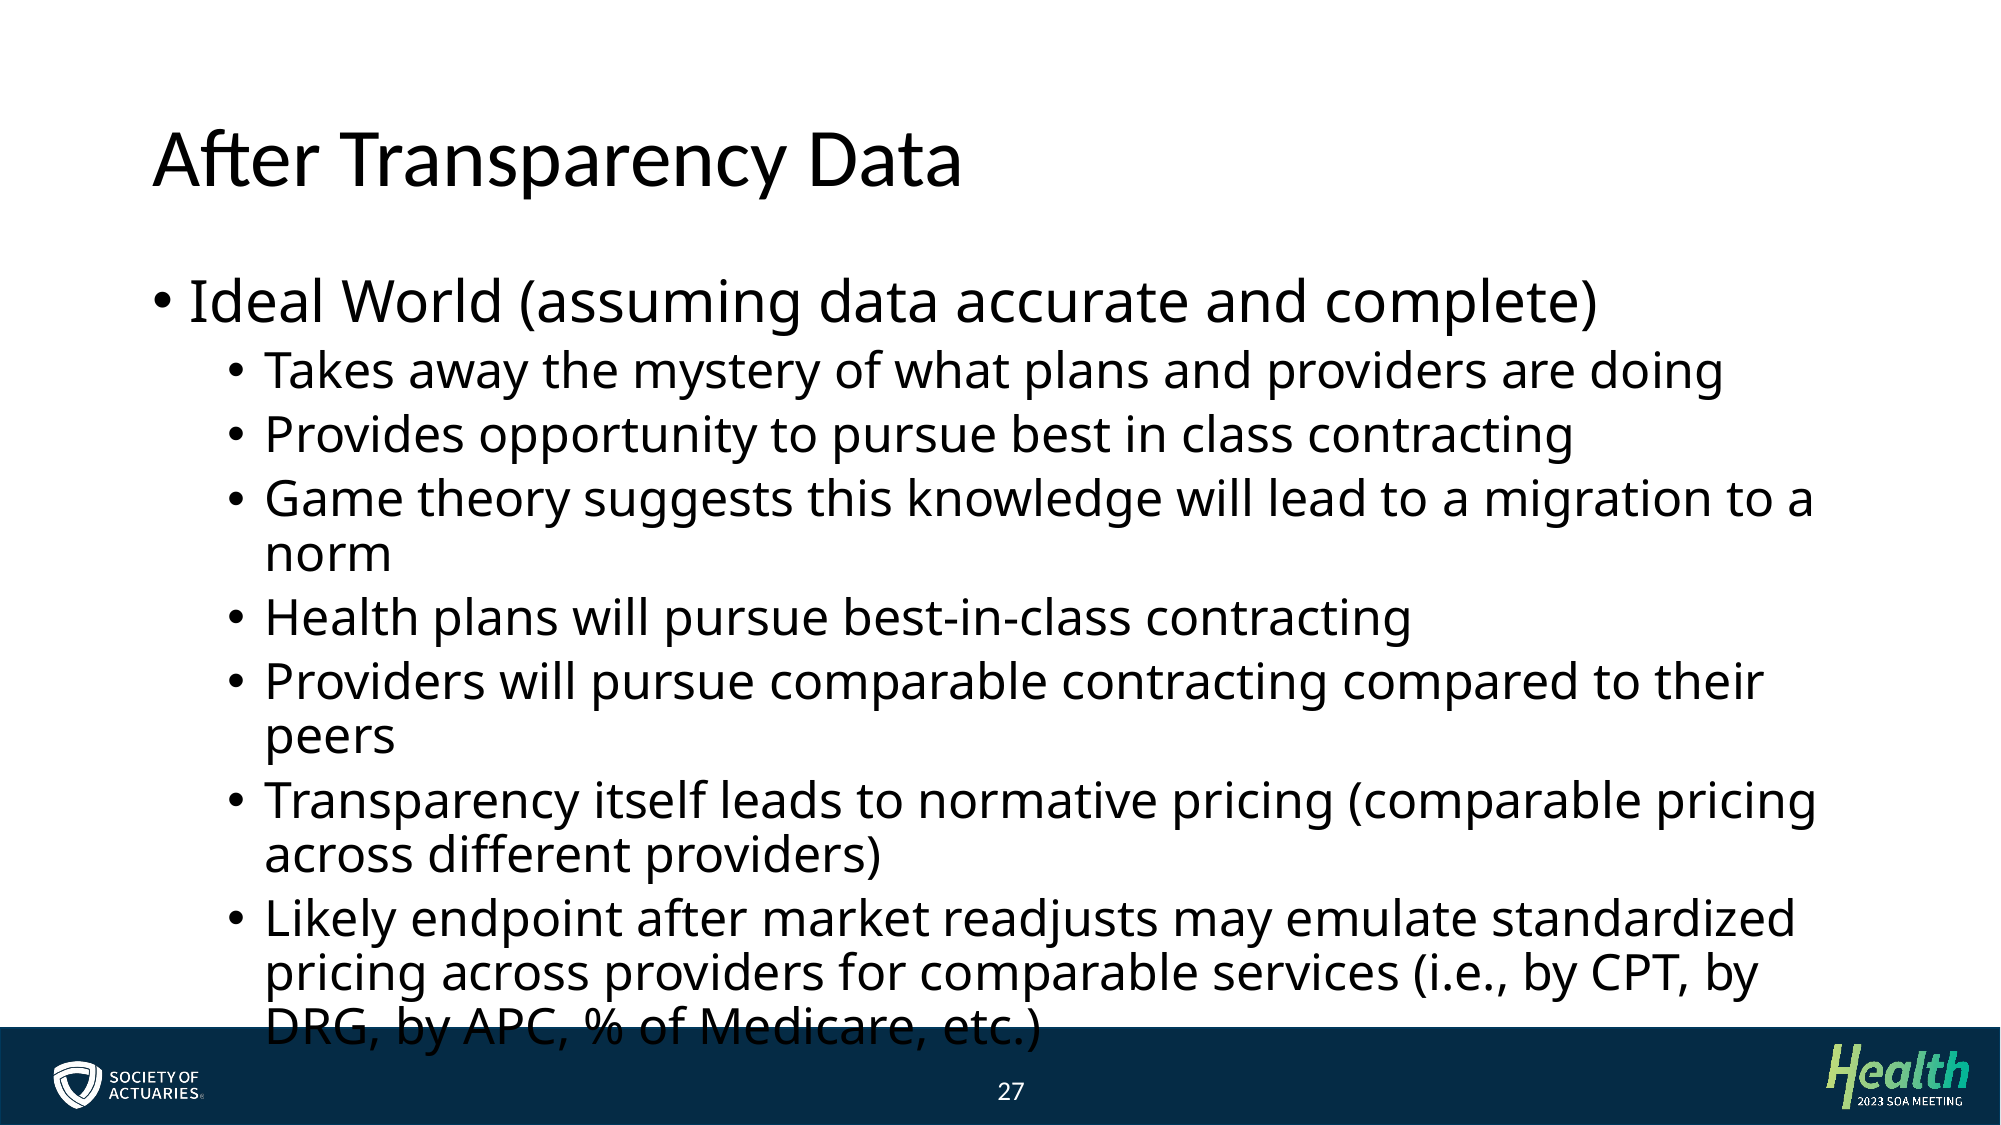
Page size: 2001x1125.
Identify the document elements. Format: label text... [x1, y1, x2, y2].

picture [1826, 1044, 1969, 1110]
title After Transparency Data [137, 54, 1863, 264]
list Ideal World (assuming data accurate and complete) Takes away the mystery of what plans and providers are doing Provides opportunity to pursue best in class contracting Game theory suggests this knowledge will lead to a migration to a norm Health plans will pursue best-in-class contracting Providers will pursue comparable contracting compared to their peers Transparency itself leads to normative pricing (comparable pricing across different providers) Likely endpoint after market readjusts may emulate standardized pricing across providers for comparable services (i.e., by CPT, by DRG, by APC, % of Medicare, etc.) [137, 264, 1863, 956]
slide_number 27 [960, 1076, 1040, 1102]
